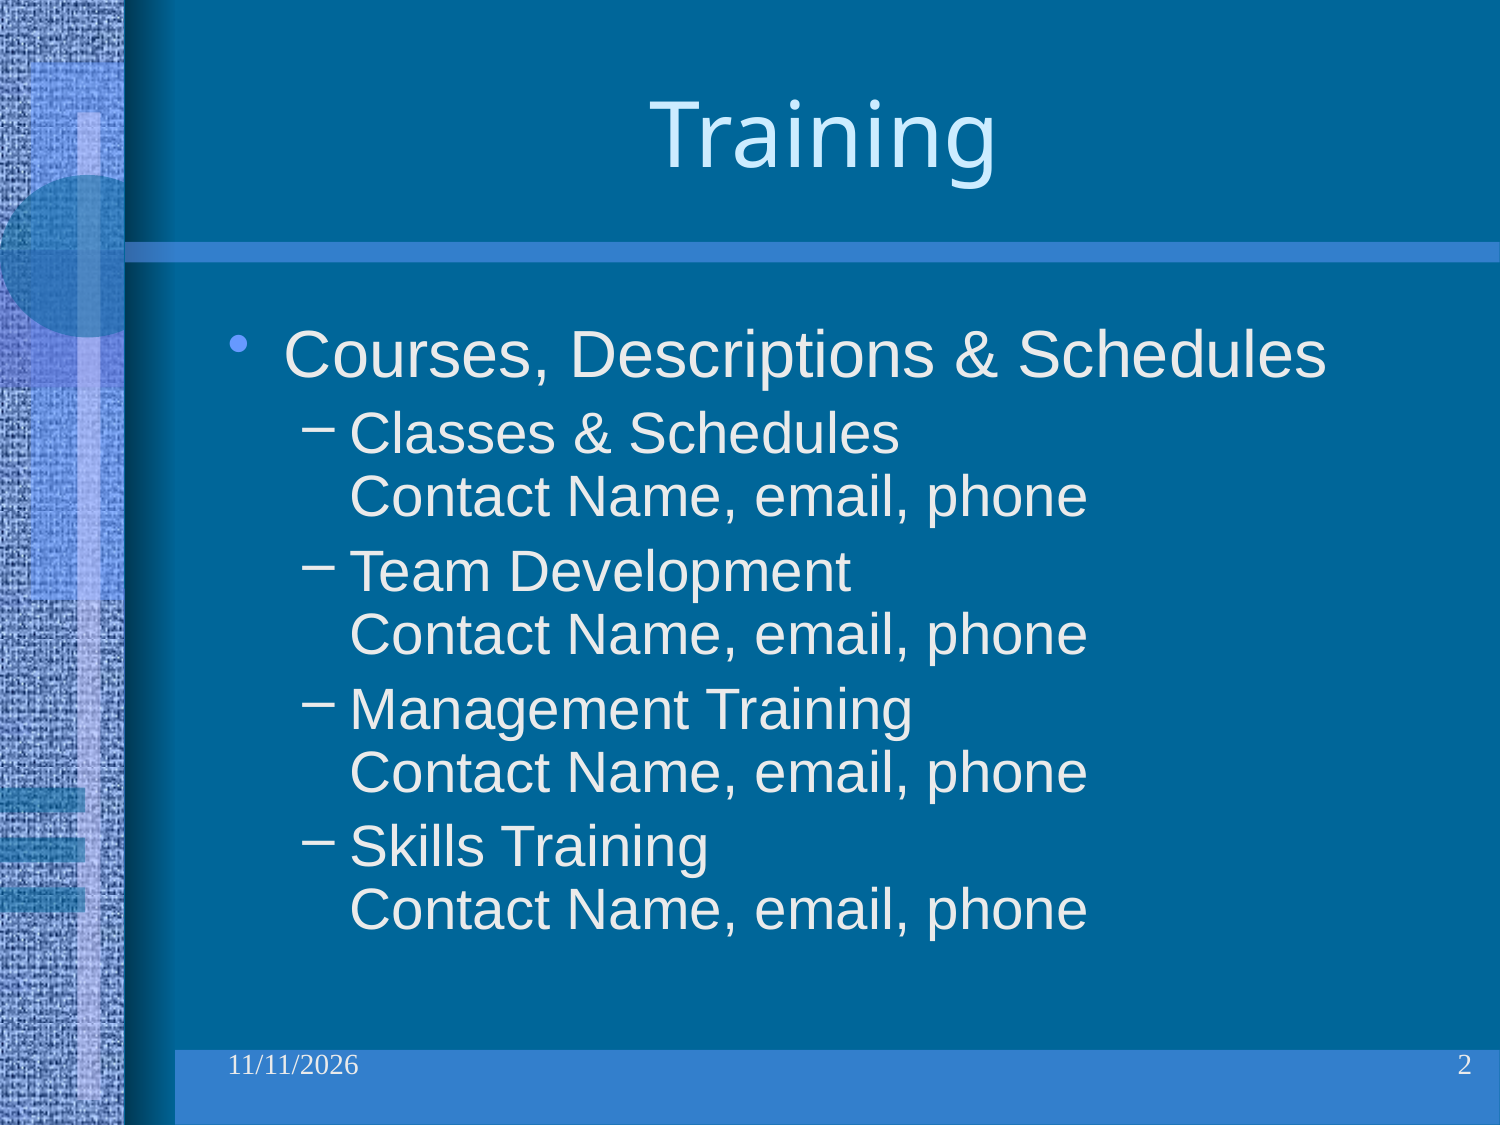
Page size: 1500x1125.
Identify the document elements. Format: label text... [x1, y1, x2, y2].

list Courses, Descriptions & Schedules Classes & Schedules Contact Name, email, phone Team Development Contact Name, email, phone Management Training Contact Name, email, phone Skills Training Contact Name, email, phone [212, 312, 1488, 988]
picture [0, 388, 124, 1125]
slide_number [212, 1024, 526, 1101]
title Training [187, 37, 1463, 226]
picture [0, 0, 123, 249]
slide_number 2 [1174, 1024, 1488, 1101]
